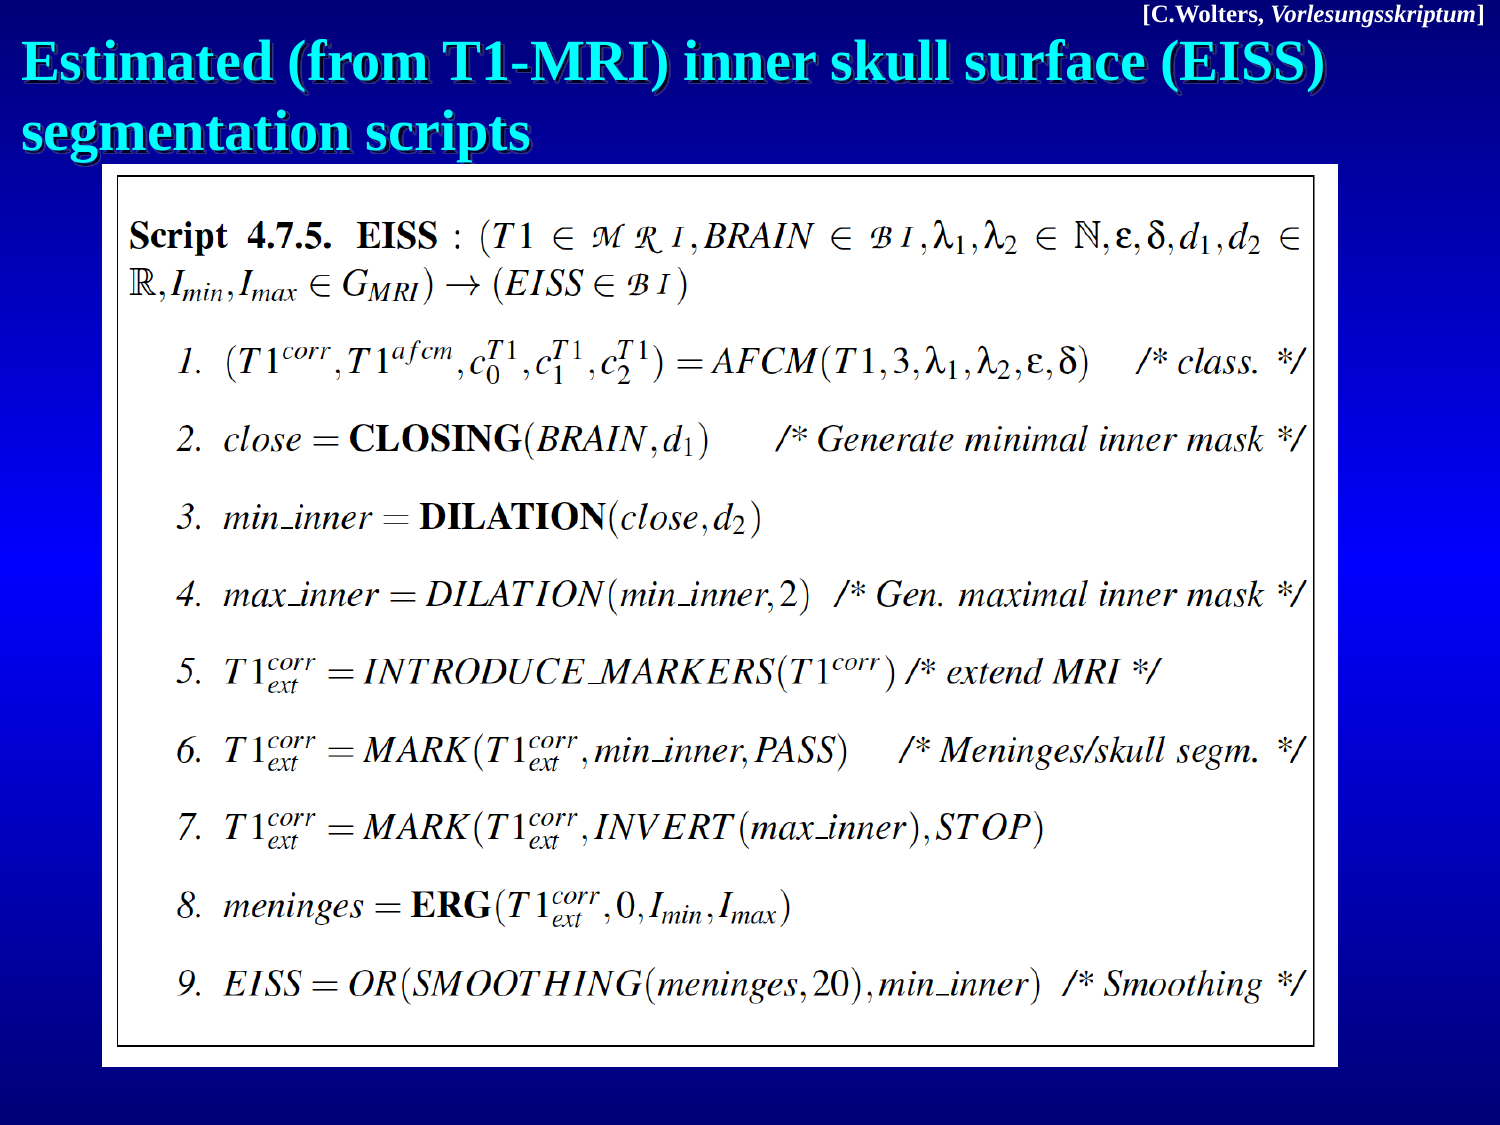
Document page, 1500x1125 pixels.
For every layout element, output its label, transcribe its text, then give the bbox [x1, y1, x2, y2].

picture [101, 164, 1338, 1067]
text_box Estimated (from T1-MRI) inner skull surface (EISS) segmentation scripts [6, 53, 1482, 132]
text_box [C.Wolters, Vorlesungsskriptum] [386, 0, 1500, 95]
